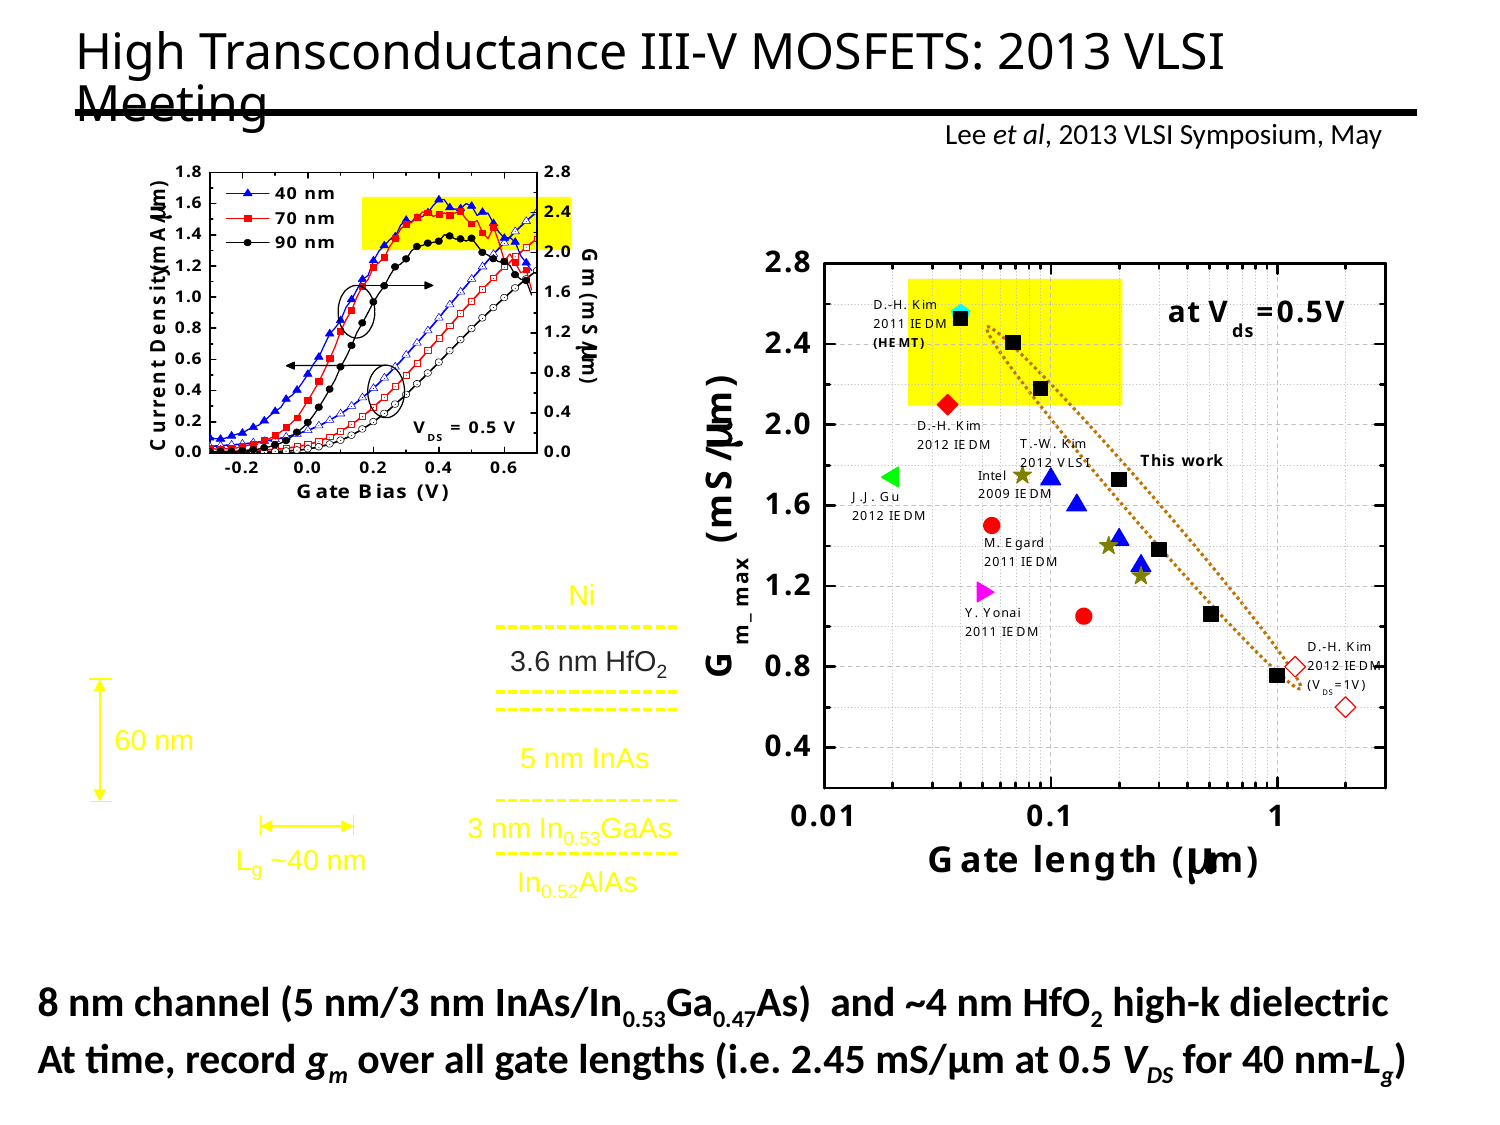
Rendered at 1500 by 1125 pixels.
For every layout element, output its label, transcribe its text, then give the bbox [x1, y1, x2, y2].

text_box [677, 178, 1500, 910]
text_box Lee et al, 2013 VLSI Symposium, May [945, 115, 1495, 151]
picture [87, 511, 701, 949]
title High Transconductance III-V MOSFETS: 2013 VLSI Meeting [75, 47, 1413, 113]
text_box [143, 159, 605, 504]
text_box 8 nm channel (5 nm/3 nm InAs/In0.53Ga0.47As) and ~4 nm HfO2 high-k dielectric At time, record gm over all gate lengths (i.e. 2.45 mS/μm at 0.5 VDS for 40 nm-Lg) [37, 974, 1488, 1089]
